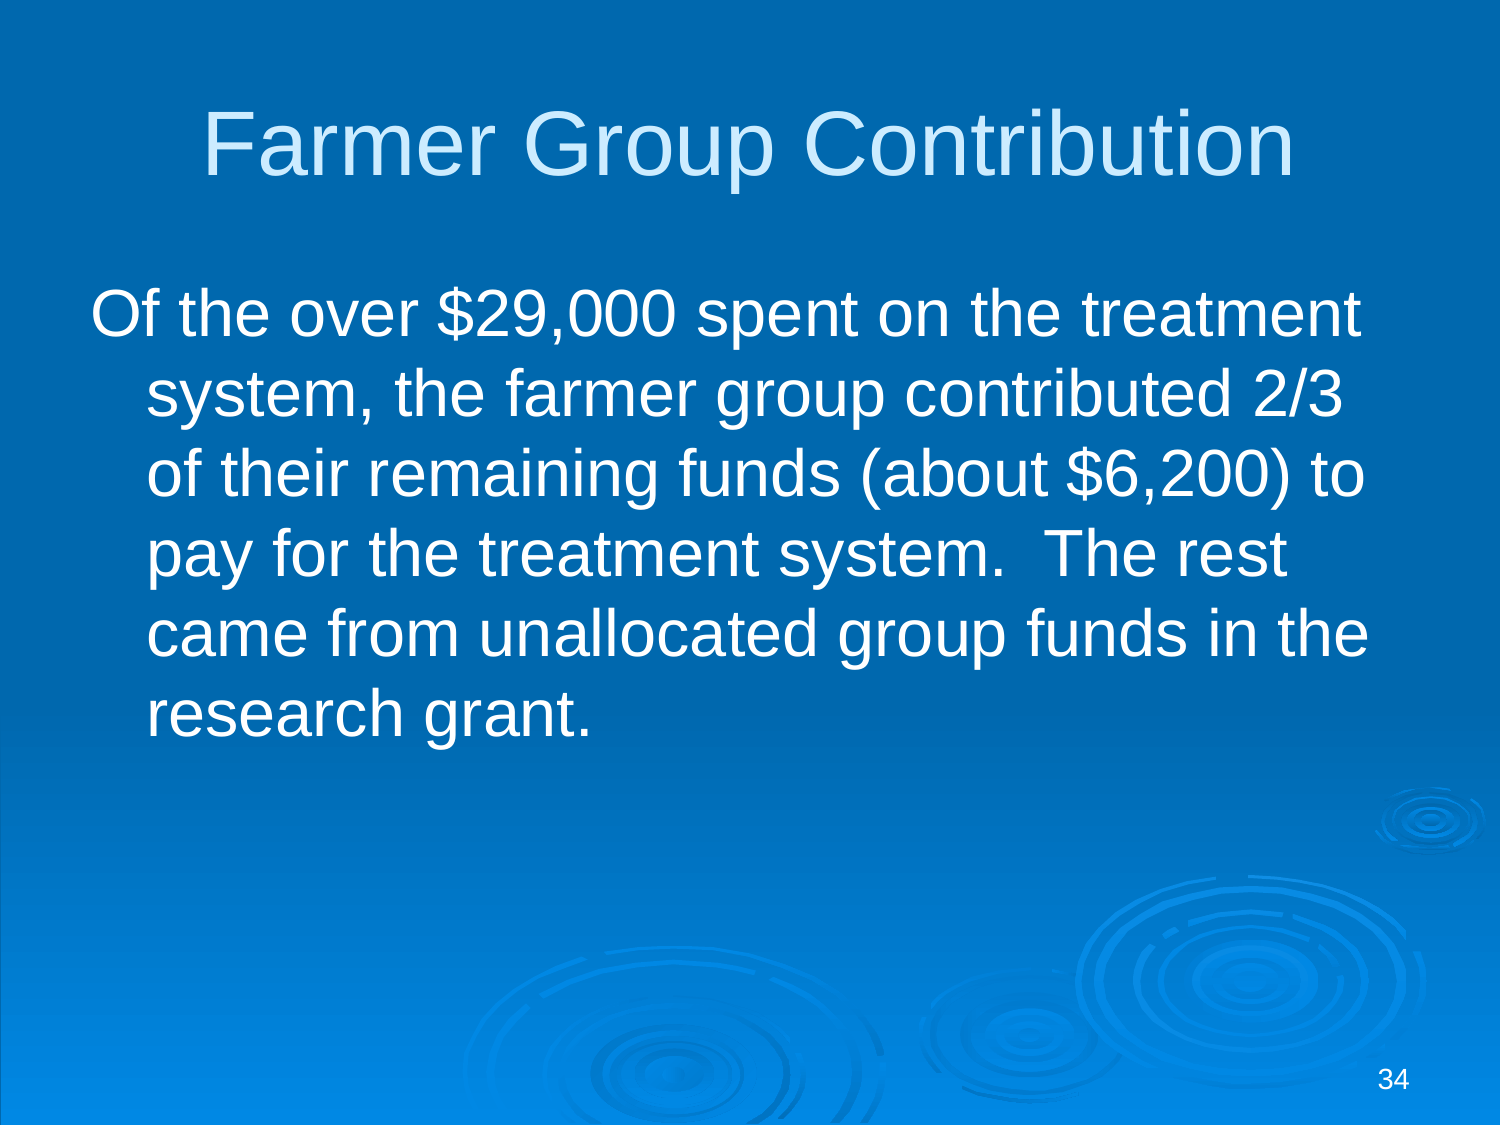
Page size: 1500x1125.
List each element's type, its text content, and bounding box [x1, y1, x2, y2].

title Farmer Group Contribution [74, 45, 1426, 233]
list Of the over $29,000 spent on the treatment system, the farmer group contributed 2/3 of their remaining funds (about $6,200) to pay for the treatment system. The rest came from unallocated group funds in the research grant. [74, 262, 1426, 1006]
slide_number 34 [1074, 1024, 1426, 1103]
